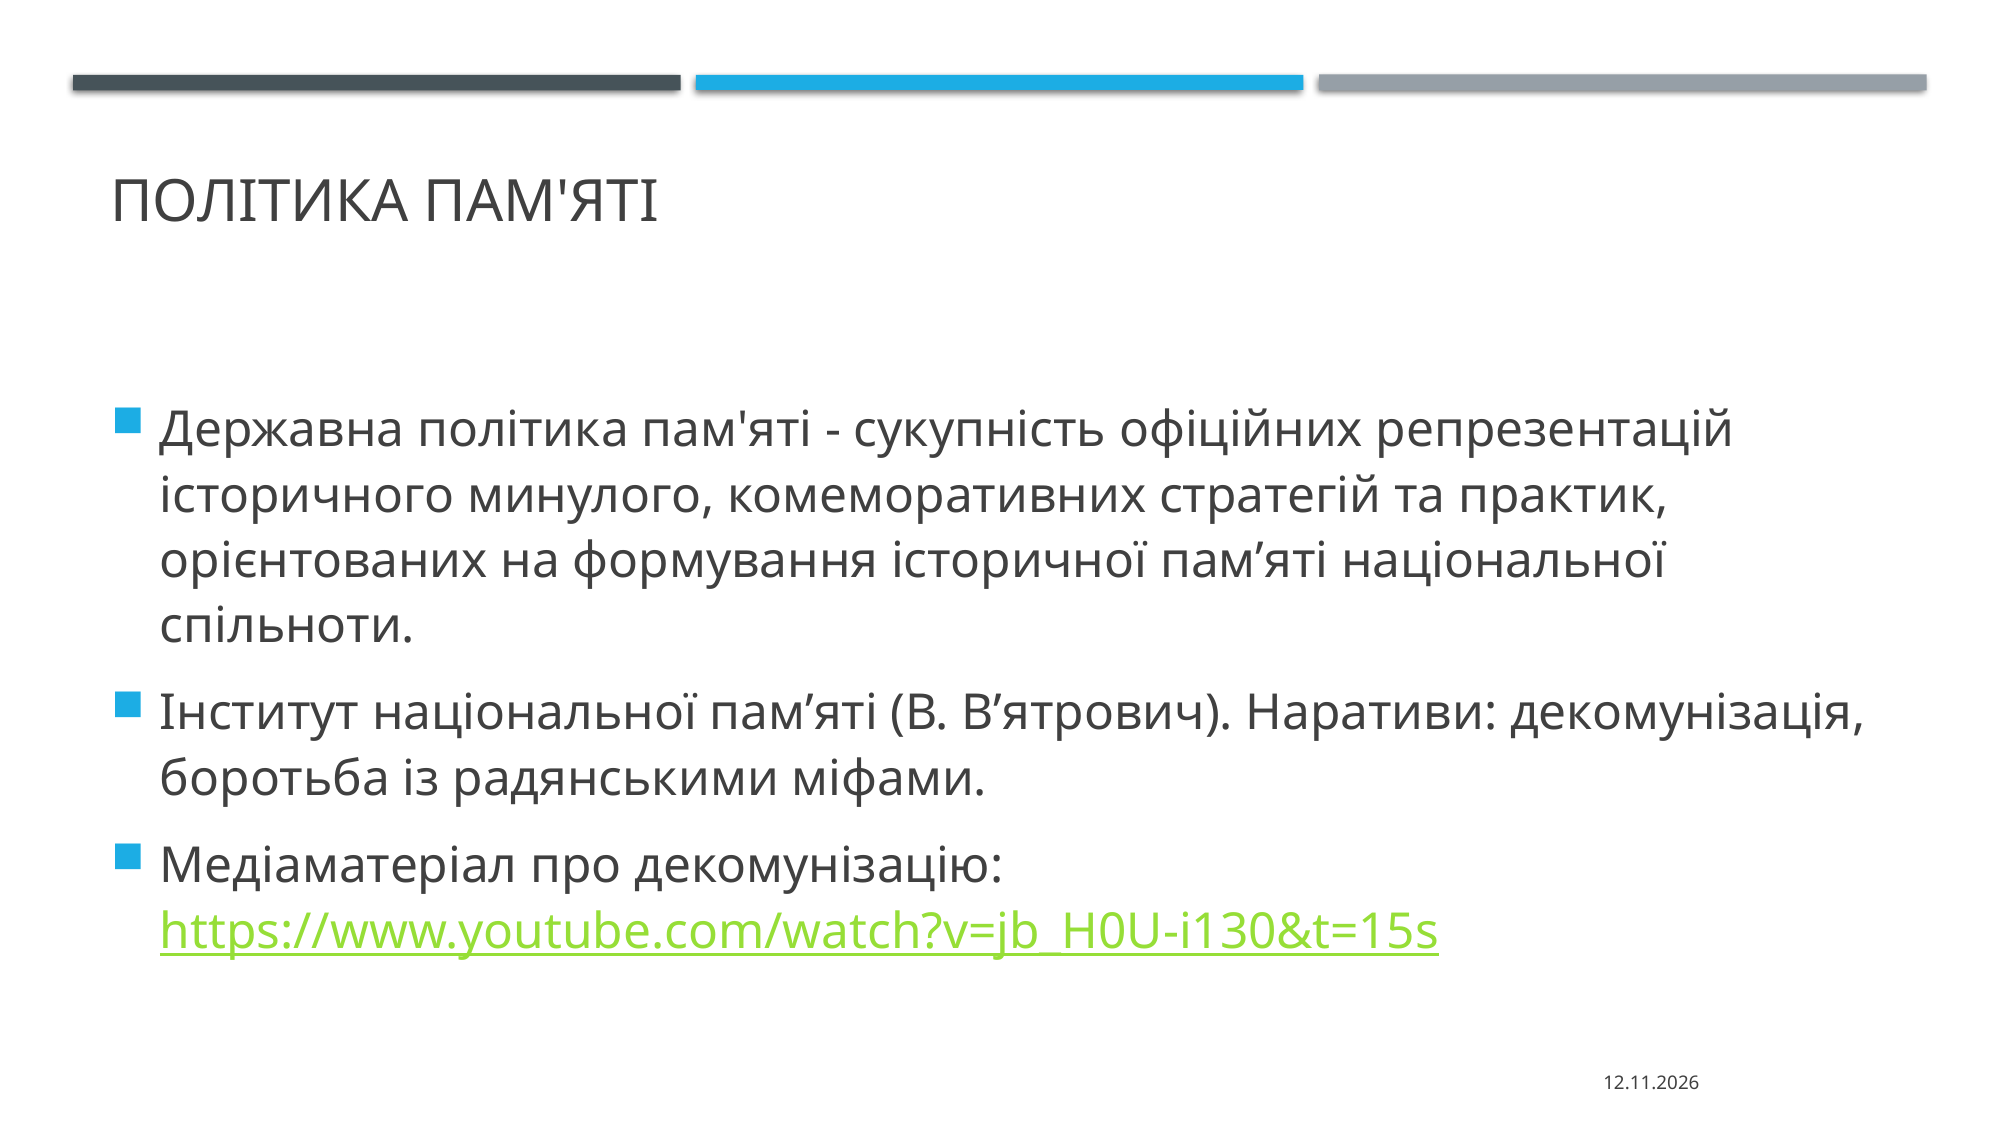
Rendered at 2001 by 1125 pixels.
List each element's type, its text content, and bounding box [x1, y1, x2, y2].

title Політика пам'яті [95, 115, 1905, 311]
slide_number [1247, 1053, 1715, 1114]
list Державна політика пам'яті - сукупність офіційних репрезентацій історичного минулого, комеморативних стратегій та практик, орієнтованих на формування історичної пам’яті національної спільноти. Інститут національної пам’яті (В. В’ятрович). Наративи: декомунізація, боротьба із радянськими міфами. Медіаматеріал про декомунізацію: https://www.youtube.com/watch?v=jb_H0U-i130&t=15s [95, 383, 1905, 981]
